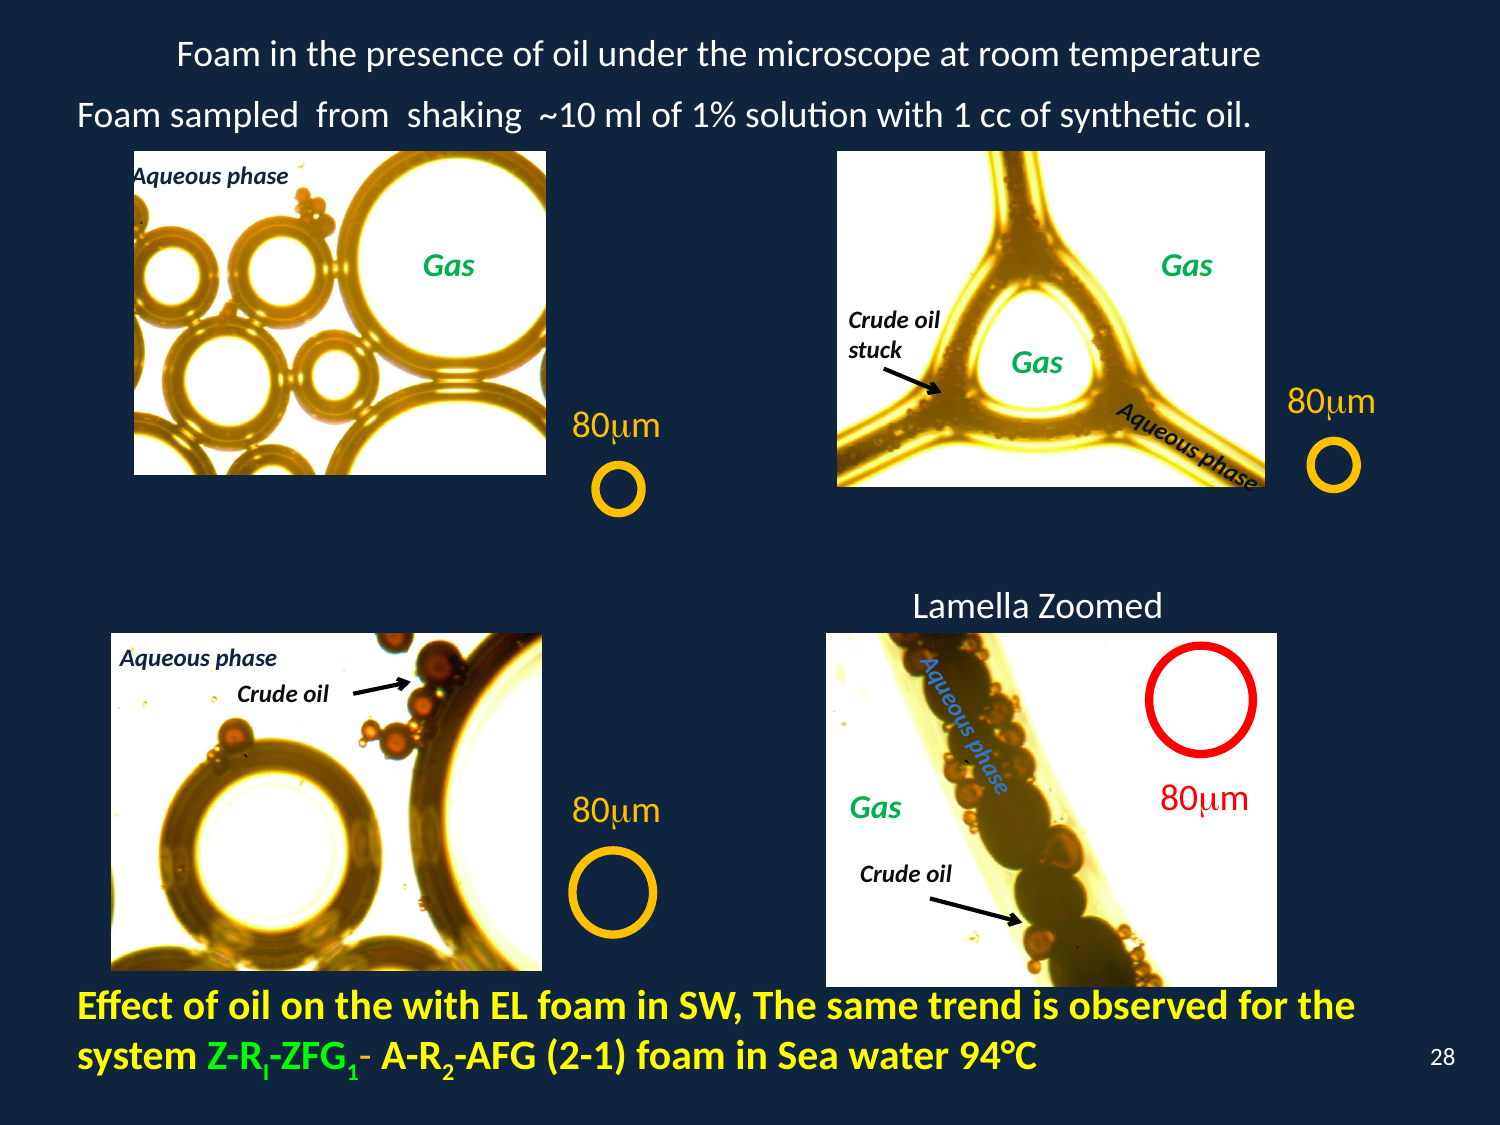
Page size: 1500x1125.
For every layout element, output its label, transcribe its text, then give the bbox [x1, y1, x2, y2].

text_box Effect of oil on the with EL foam in SW, The same trend is observed for the system Z-RI-ZFG1- A-R2-AFG (2-1) foam in Sea water 94°C [62, 970, 1439, 1093]
slide_number 28 [1439, 1025, 1471, 1085]
text_box Foam sampled from shaking ~10 ml of 1% solution with 1 cc of synthetic oil. [62, 82, 1471, 142]
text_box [110, 151, 1388, 987]
text_box Foam in the presence of oil under the microscope at room temperature [161, 21, 1286, 82]
